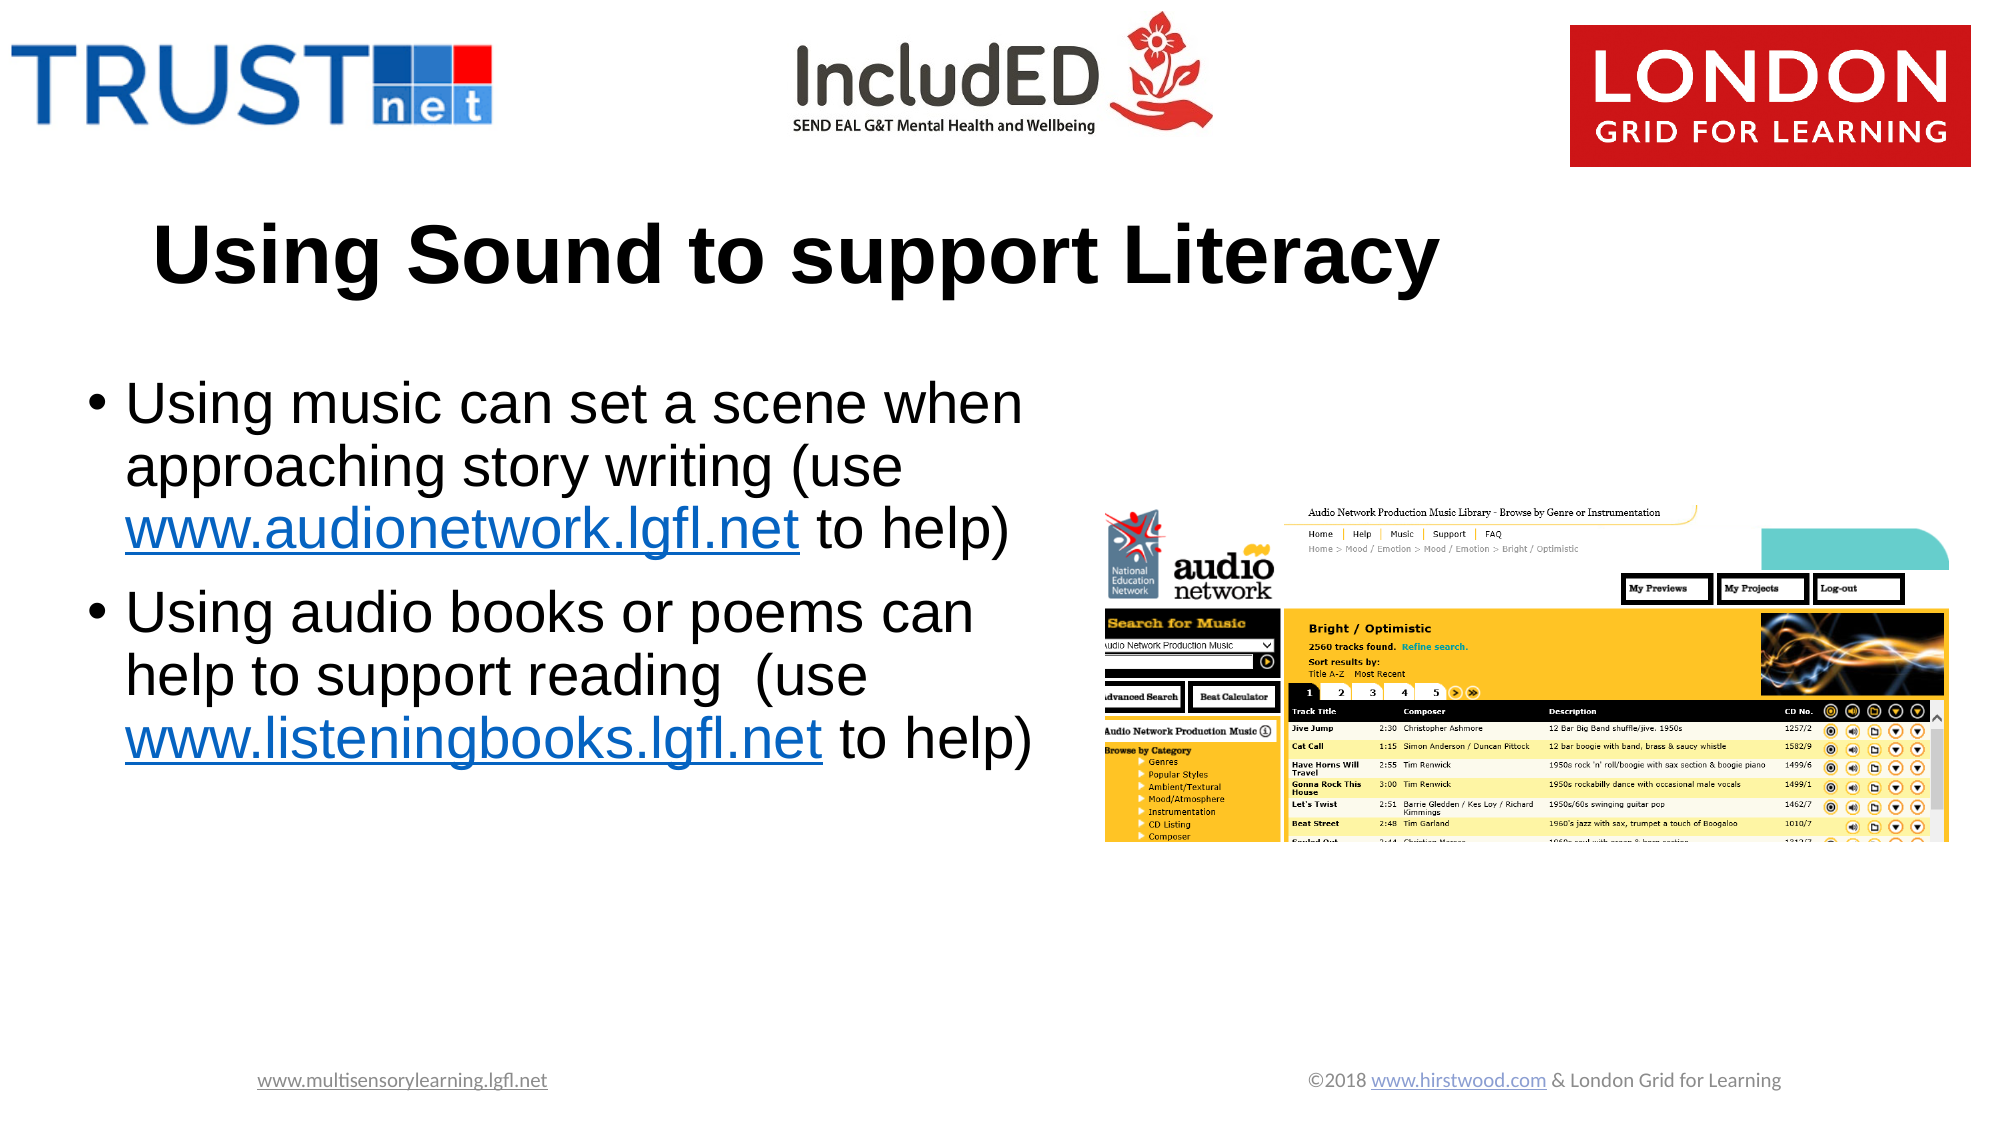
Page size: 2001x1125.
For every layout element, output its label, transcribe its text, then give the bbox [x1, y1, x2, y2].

picture [787, 11, 1213, 137]
title Using Sound to support Literacy [137, 148, 1863, 366]
list Using music can set a scene when approaching story writing (use www.audionetwork.lgfl.net to help) Using audio books or poems can help to support reading (use www.listeningbooks.lgfl.net to help) [72, 365, 1095, 1080]
picture [1570, 25, 1971, 167]
text_box www.multisensorylearning.lgfl.net ©2018 www.hirstwood.com & London Grid for Learning [242, 1059, 1797, 1100]
picture [0, 0, 505, 191]
picture [1105, 498, 1951, 842]
